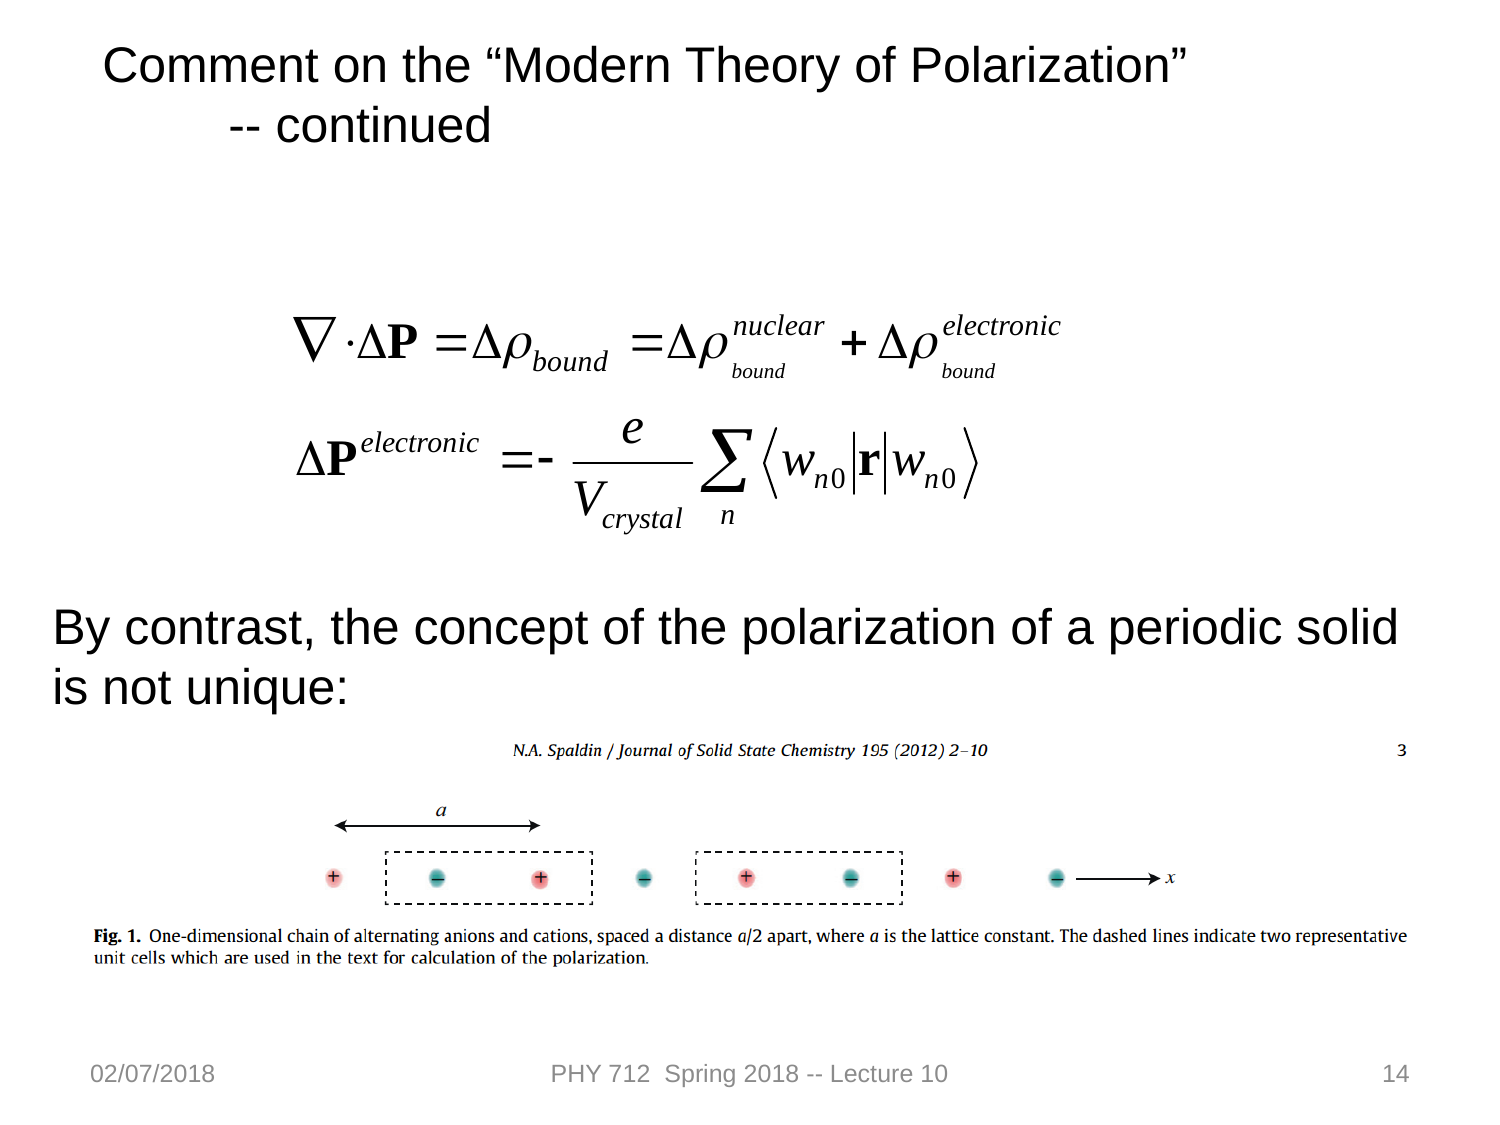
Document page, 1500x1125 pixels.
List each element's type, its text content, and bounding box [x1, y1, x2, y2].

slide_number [75, 1042, 425, 1103]
footer PHY 712 Spring 2018 -- Lecture 10 [512, 1042, 988, 1103]
text_box By contrast, the concept of the polarization of a periodic solid is not unique: [37, 586, 1463, 722]
picture [67, 716, 1426, 982]
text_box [287, 299, 1073, 548]
slide_number 14 [1074, 1042, 1425, 1103]
text_box Comment on the “Modern Theory of Polarization” -- continued [87, 24, 1325, 220]
